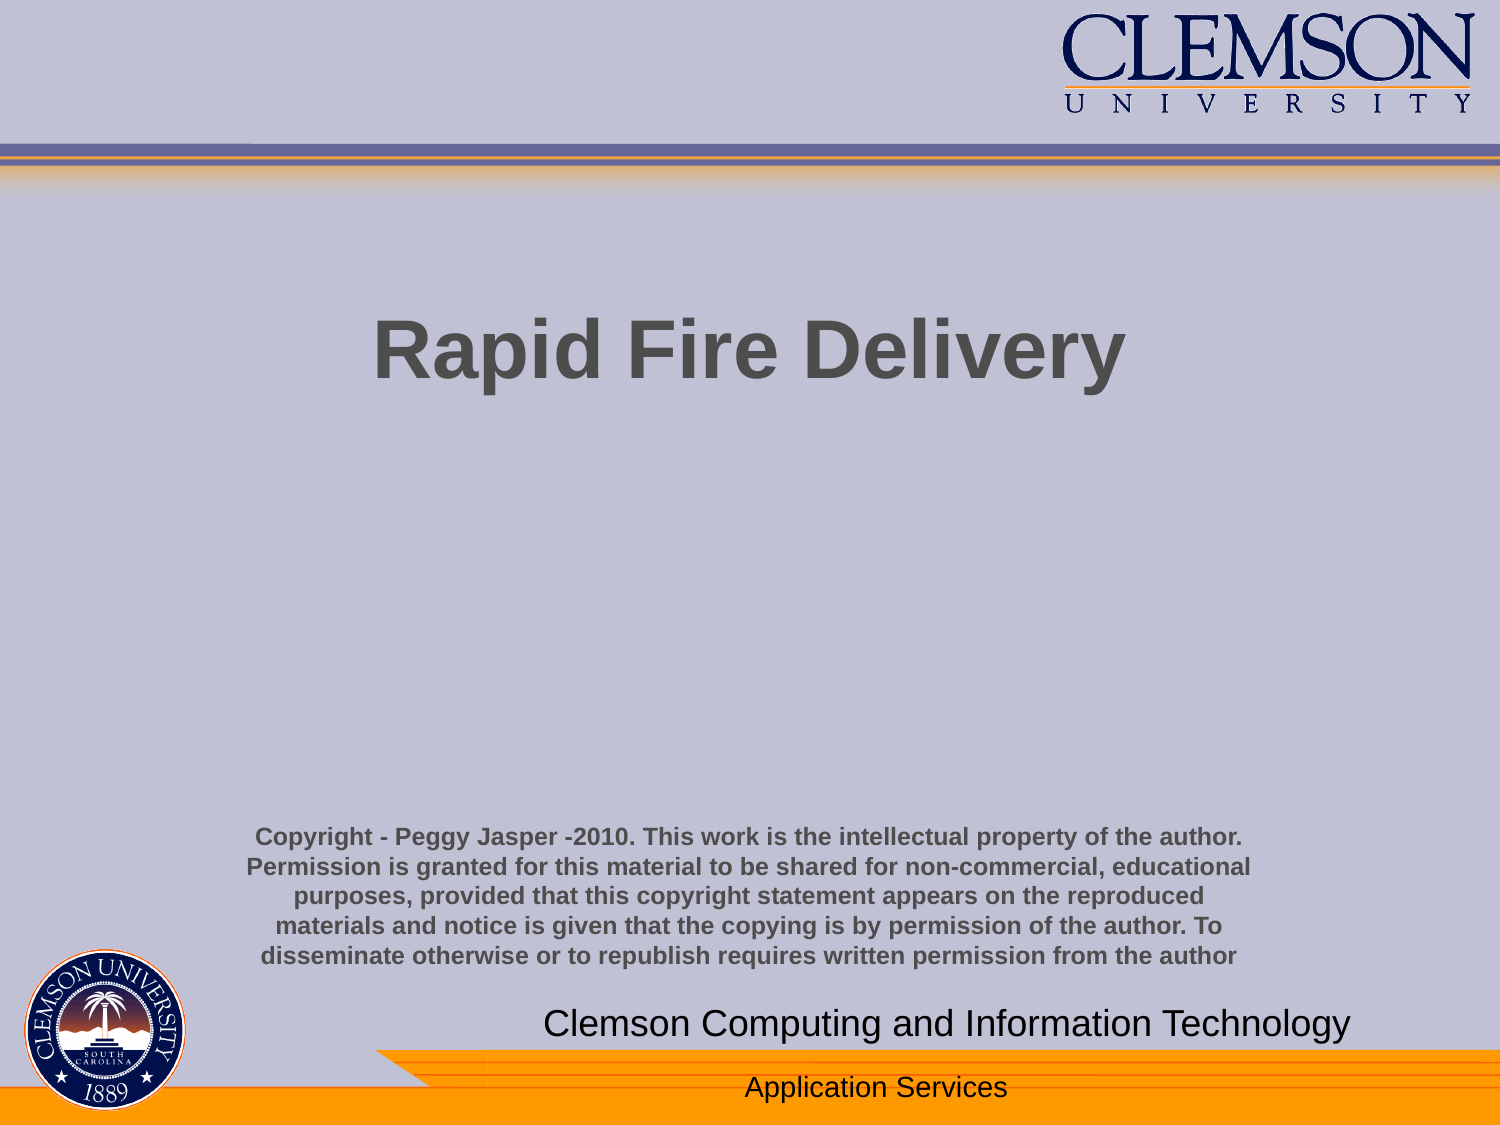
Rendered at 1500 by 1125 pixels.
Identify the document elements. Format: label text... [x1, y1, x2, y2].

title Rapid Fire Delivery [112, 224, 1388, 467]
subtitle Copyright - Peggy Jasper -2010. This work is the intellectual property of the author. Permission is granted for this material to be shared for non-commercial, educational purposes, provided that this copyright statement appears on the reproduced materials and notice is given that the copying is by permission of the author. To disseminate otherwise or to republish requires written permission from the author [224, 812, 1276, 988]
picture [24, 949, 186, 1111]
picture [1062, 13, 1475, 113]
